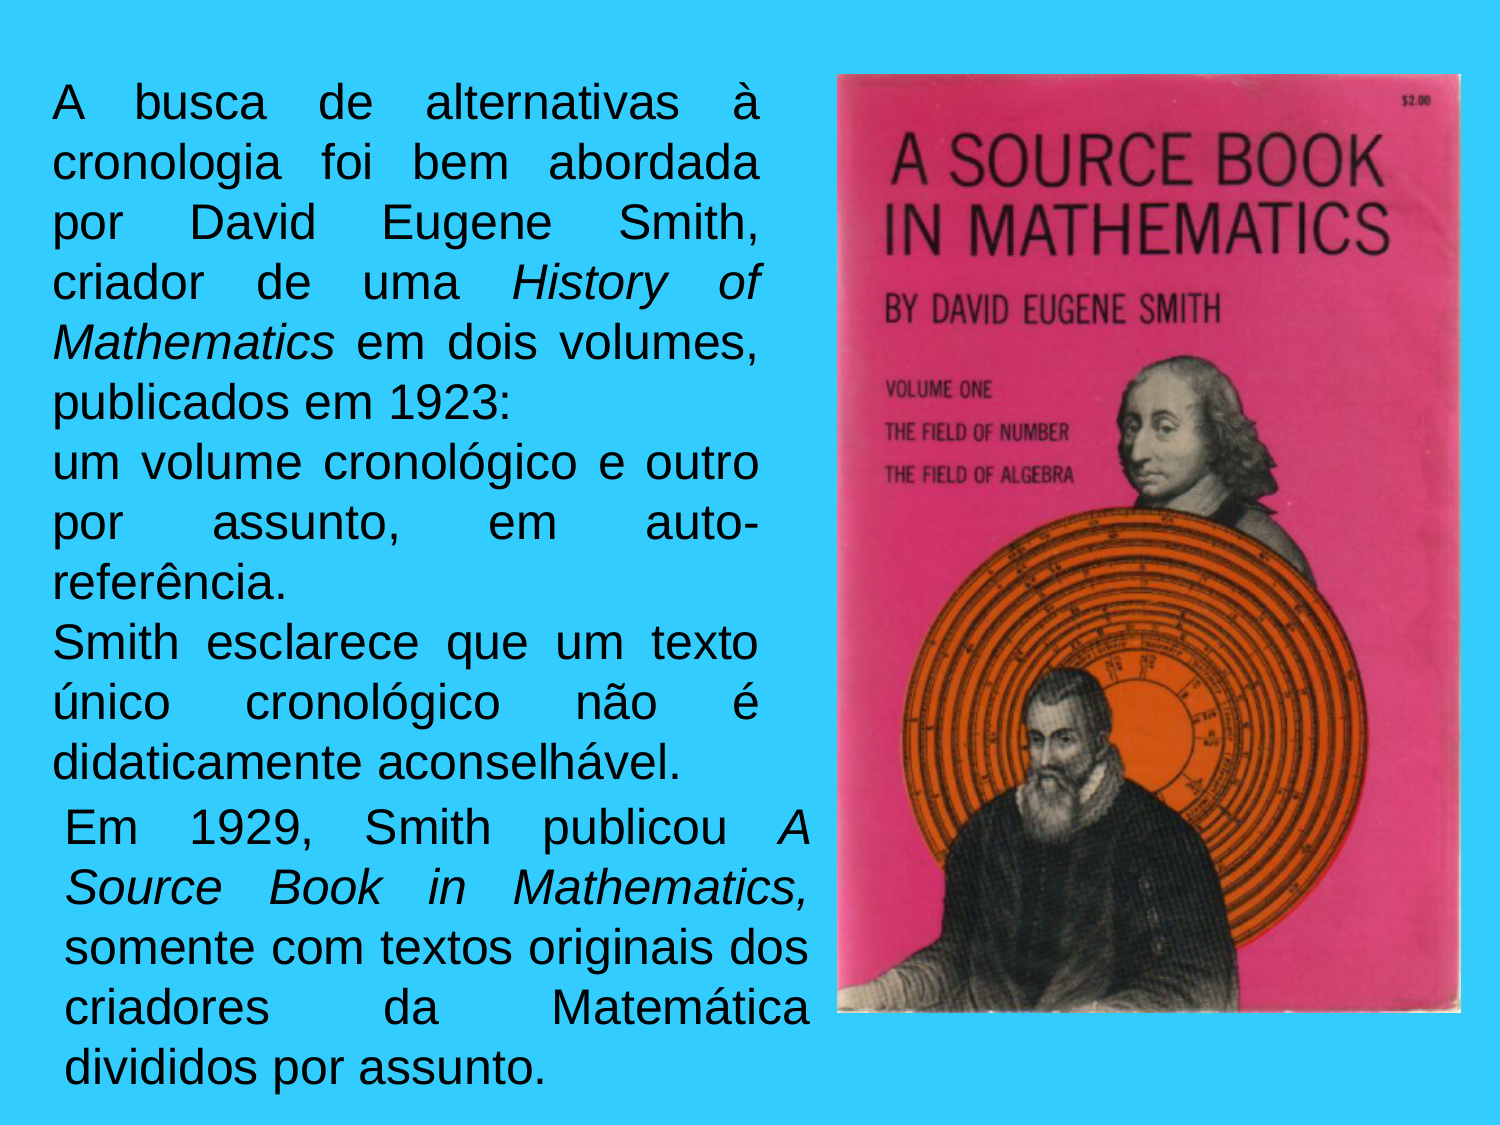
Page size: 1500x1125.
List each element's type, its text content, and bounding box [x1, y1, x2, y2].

text_box Em 1929, Smith publicou A Source Book in Mathematics, somente com textos originais dos criadores da Matemática divididos por assunto. [50, 787, 825, 1125]
text_box A busca de alternativas à cronologia foi bem abordada por David Eugene Smith, criador de uma History of Mathematics em dois volumes, publicados em 1923: um volume cronológico e outro por assunto, em auto-referência. Smith esclarece que um texto único cronológico não é didaticamente aconselhável. [37, 62, 775, 798]
picture [837, 74, 1462, 1013]
